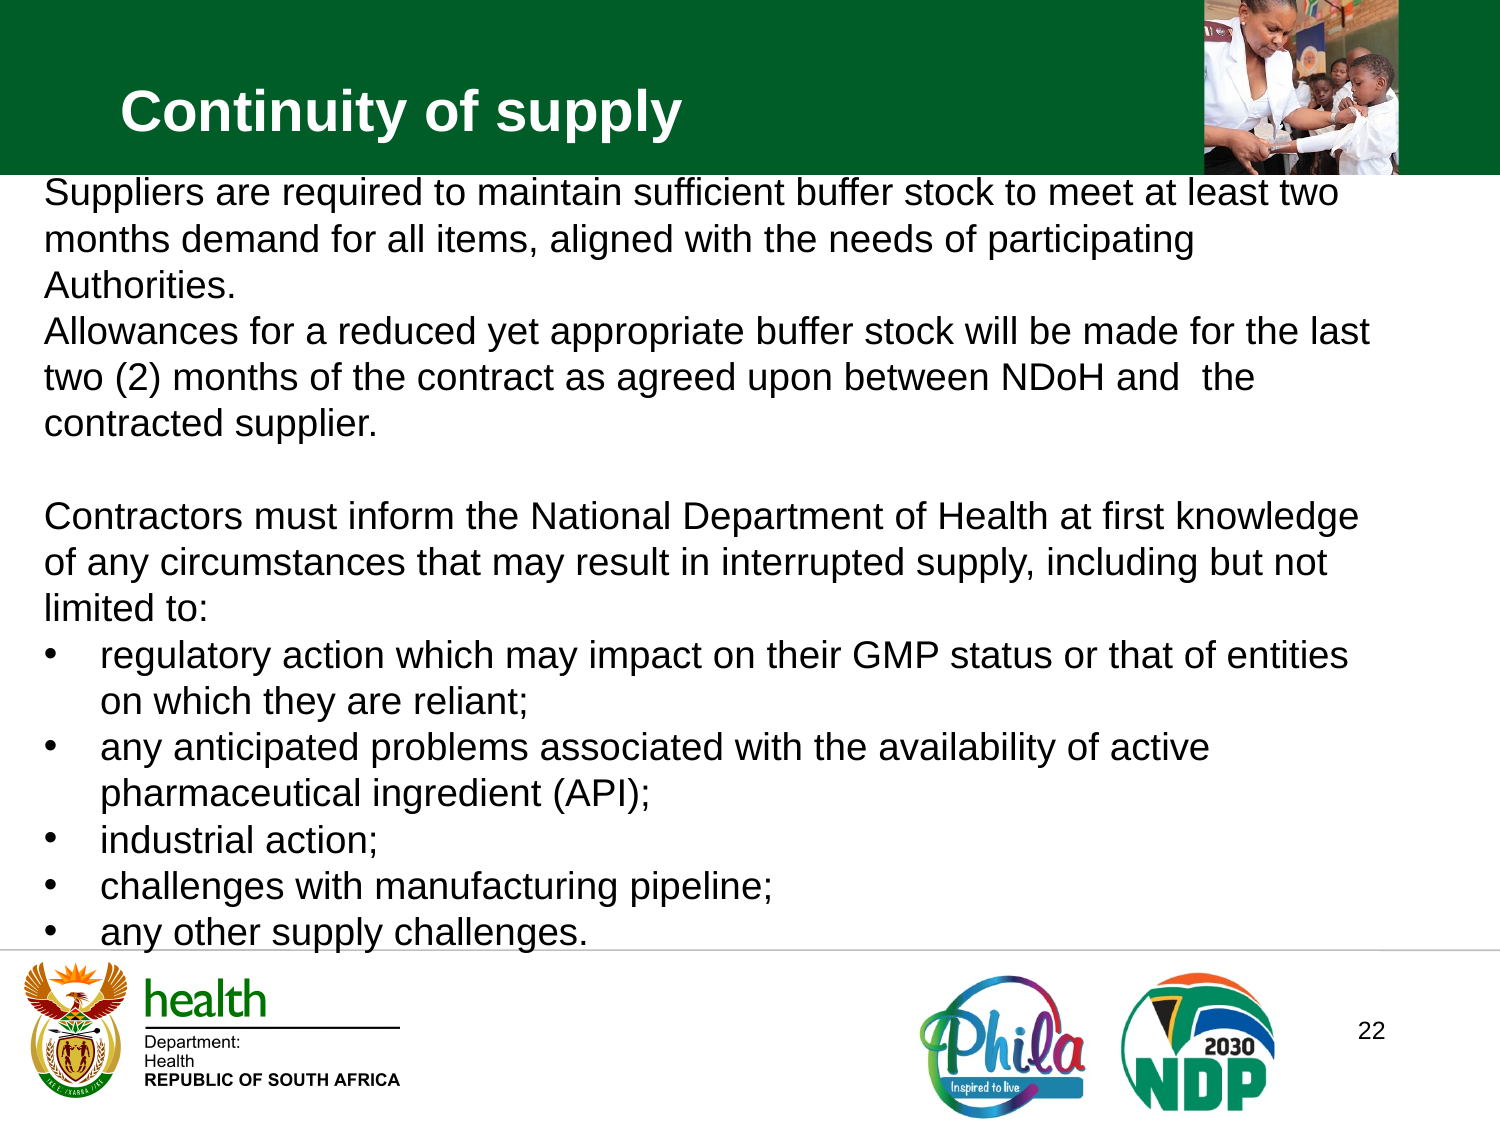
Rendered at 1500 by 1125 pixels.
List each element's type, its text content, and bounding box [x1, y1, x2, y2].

text_box Continuity of supply [105, 0, 1018, 151]
text_box Suppliers are required to maintain sufficient buffer stock to meet at least two months demand for all items, aligned with the needs of participating Authorities. Allowances for a reduced yet appropriate buffer stock will be made for the last two (2) months of the contract as agreed upon between NDoH and the contracted supplier. Contractors must inform the National Department of Health at first knowledge of any circumstances that may result in interrupted supply, including but not limited to: regulatory action which may impact on their GMP status or that of entities on which they are reliant; any anticipated problems associated with the availability of active pharmaceutical ingredient (API); industrial action; challenges with manufacturing pipeline; any other supply challenges. [29, 159, 1390, 961]
picture [916, 972, 1092, 1006]
picture [24, 962, 400, 1098]
picture [1115, 962, 1290, 1006]
title 22 [628, 1006, 1408, 1125]
picture [1204, 0, 1399, 175]
